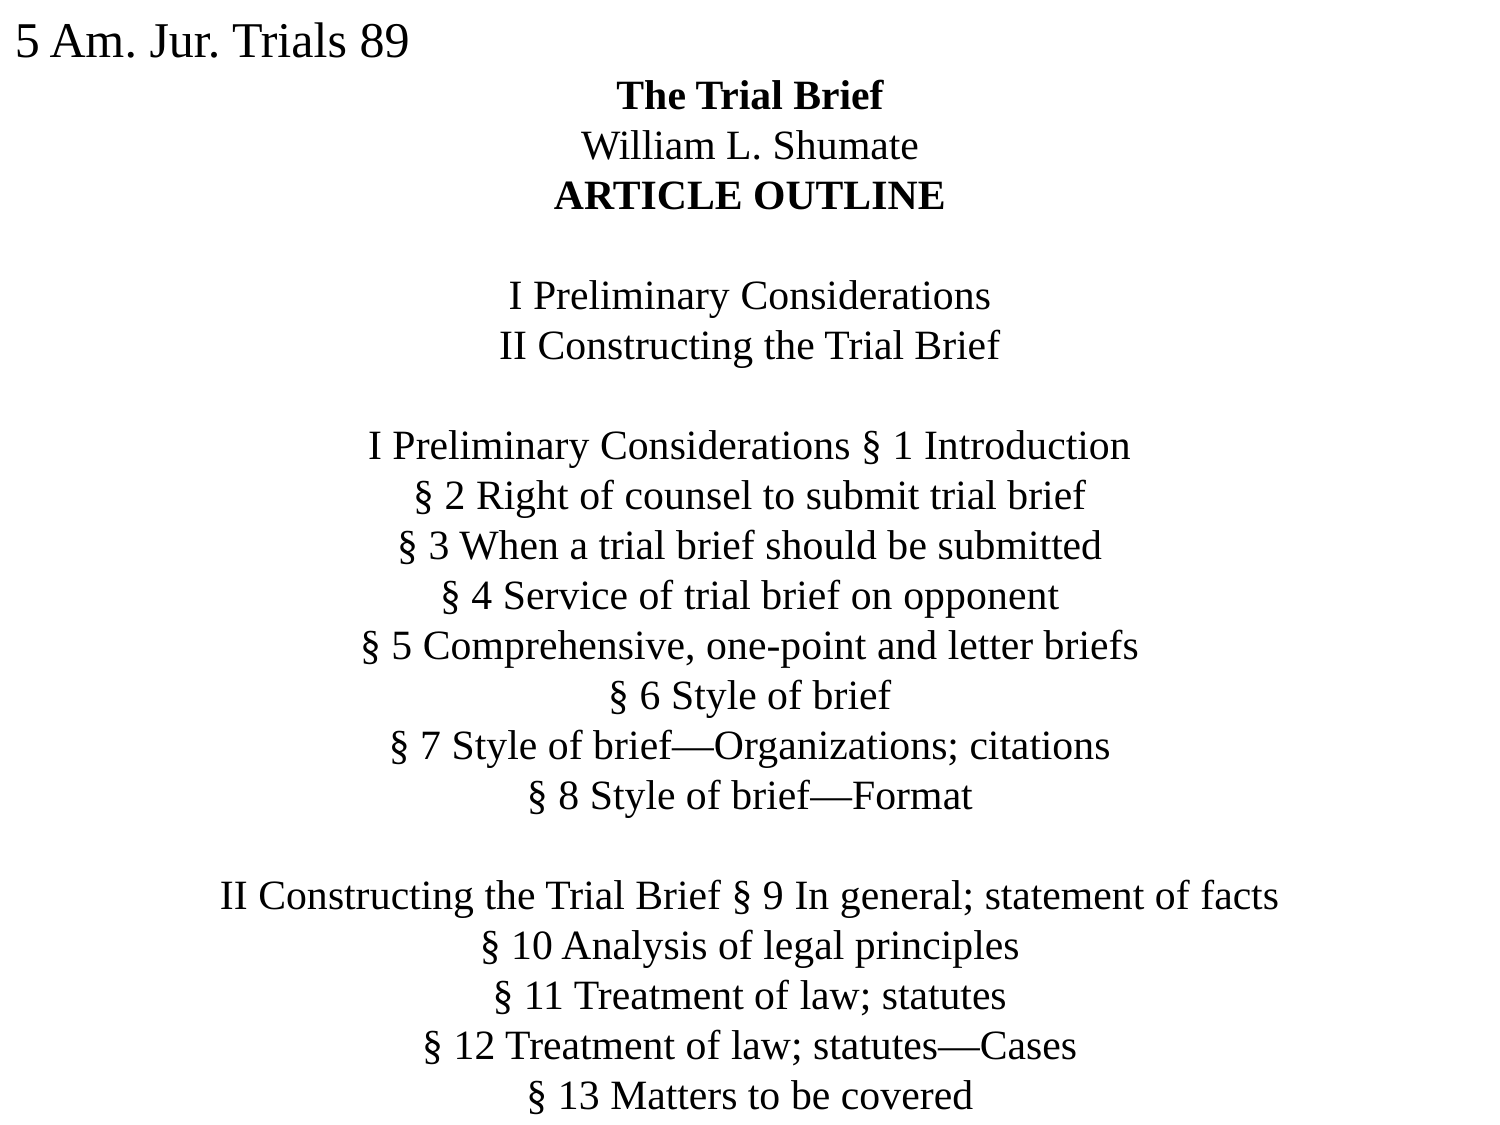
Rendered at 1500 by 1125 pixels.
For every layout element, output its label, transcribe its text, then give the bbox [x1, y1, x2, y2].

text_box 5 Am. Jur. Trials 89 The Trial Brief William L. Shumate ARTICLE OUTLINE I Preliminary Considerations II Constructing the Trial Brief I Preliminary Considerations § 1 Introduction § 2 Right of counsel to submit trial brief § 3 When a trial brief should be submitted § 4 Service of trial brief on opponent § 5 Comprehensive, one-point and letter briefs § 6 Style of brief § 7 Style of brief—Organizations; citations § 8 Style of brief—Format II Constructing the Trial Brief § 9 In general; statement of facts § 10 Analysis of legal principles § 11 Treatment of law; statutes § 12 Treatment of law; statutes—Cases § 13 Matters to be covered [0, 0, 1500, 1125]
